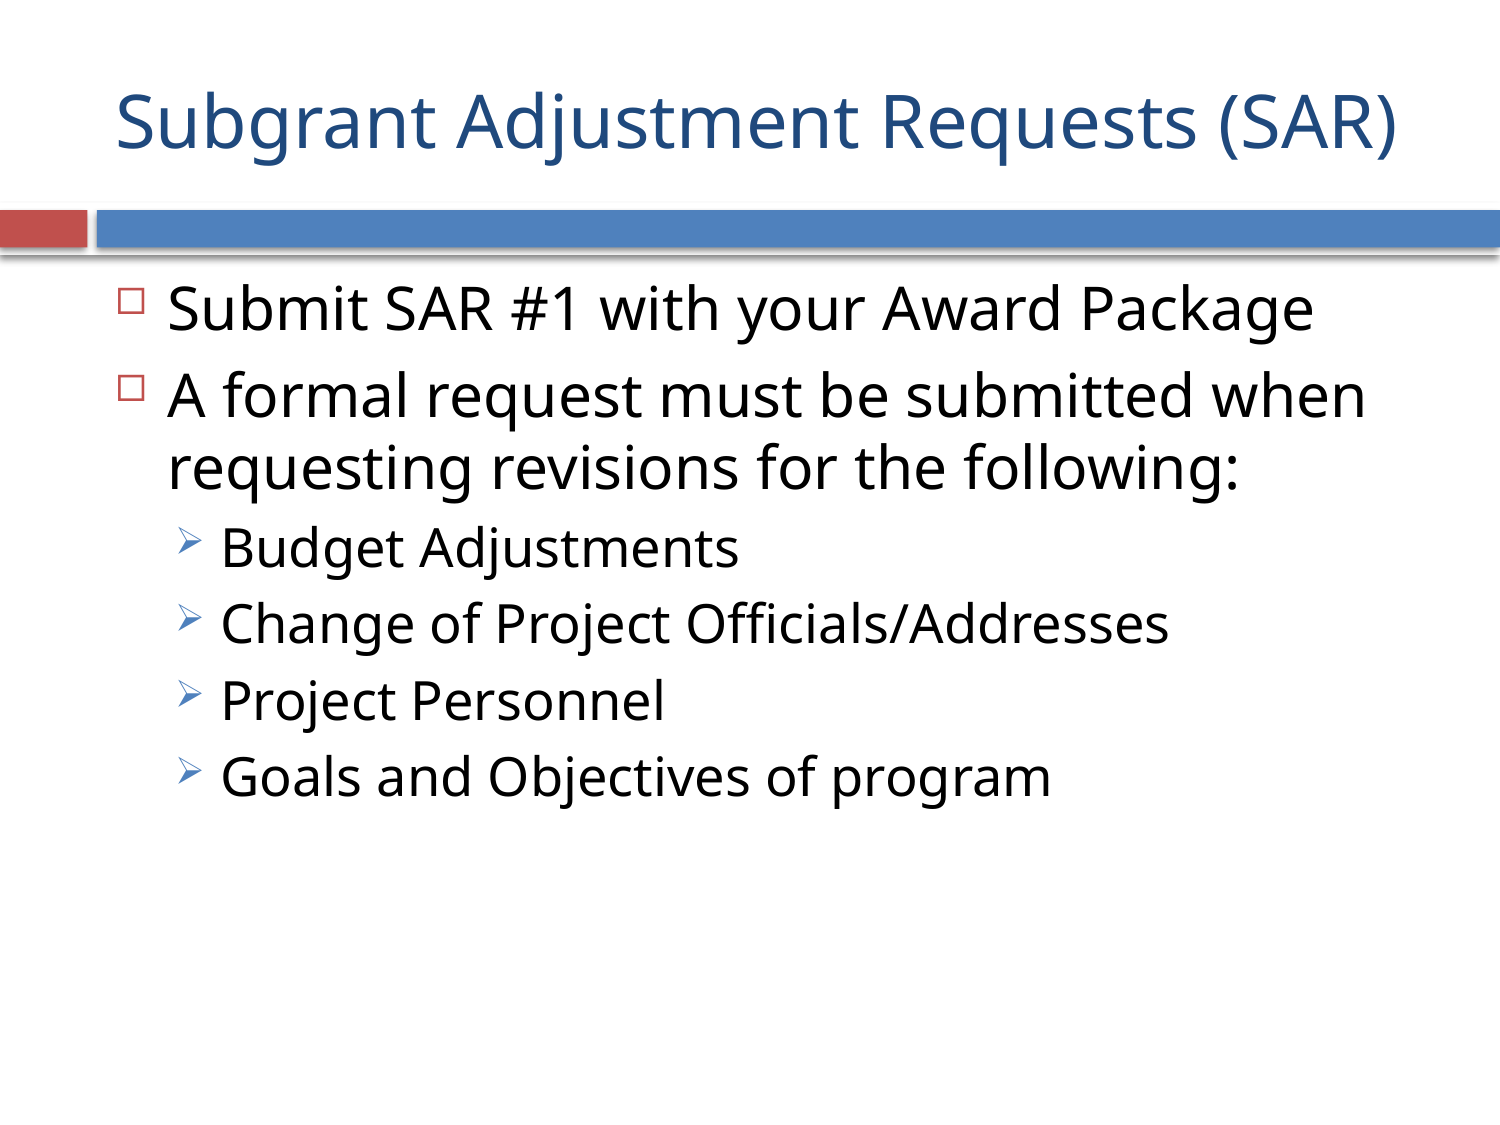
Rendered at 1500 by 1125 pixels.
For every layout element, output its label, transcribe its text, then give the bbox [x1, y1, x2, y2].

list Submit SAR #1 with your Award Package A formal request must be submitted when requesting revisions for the following: Budget Adjustments Change of Project Officials/Addresses Project Personnel Goals and Objectives of program [100, 262, 1438, 1000]
title Subgrant Adjustment Requests (SAR) [100, 37, 1438, 200]
